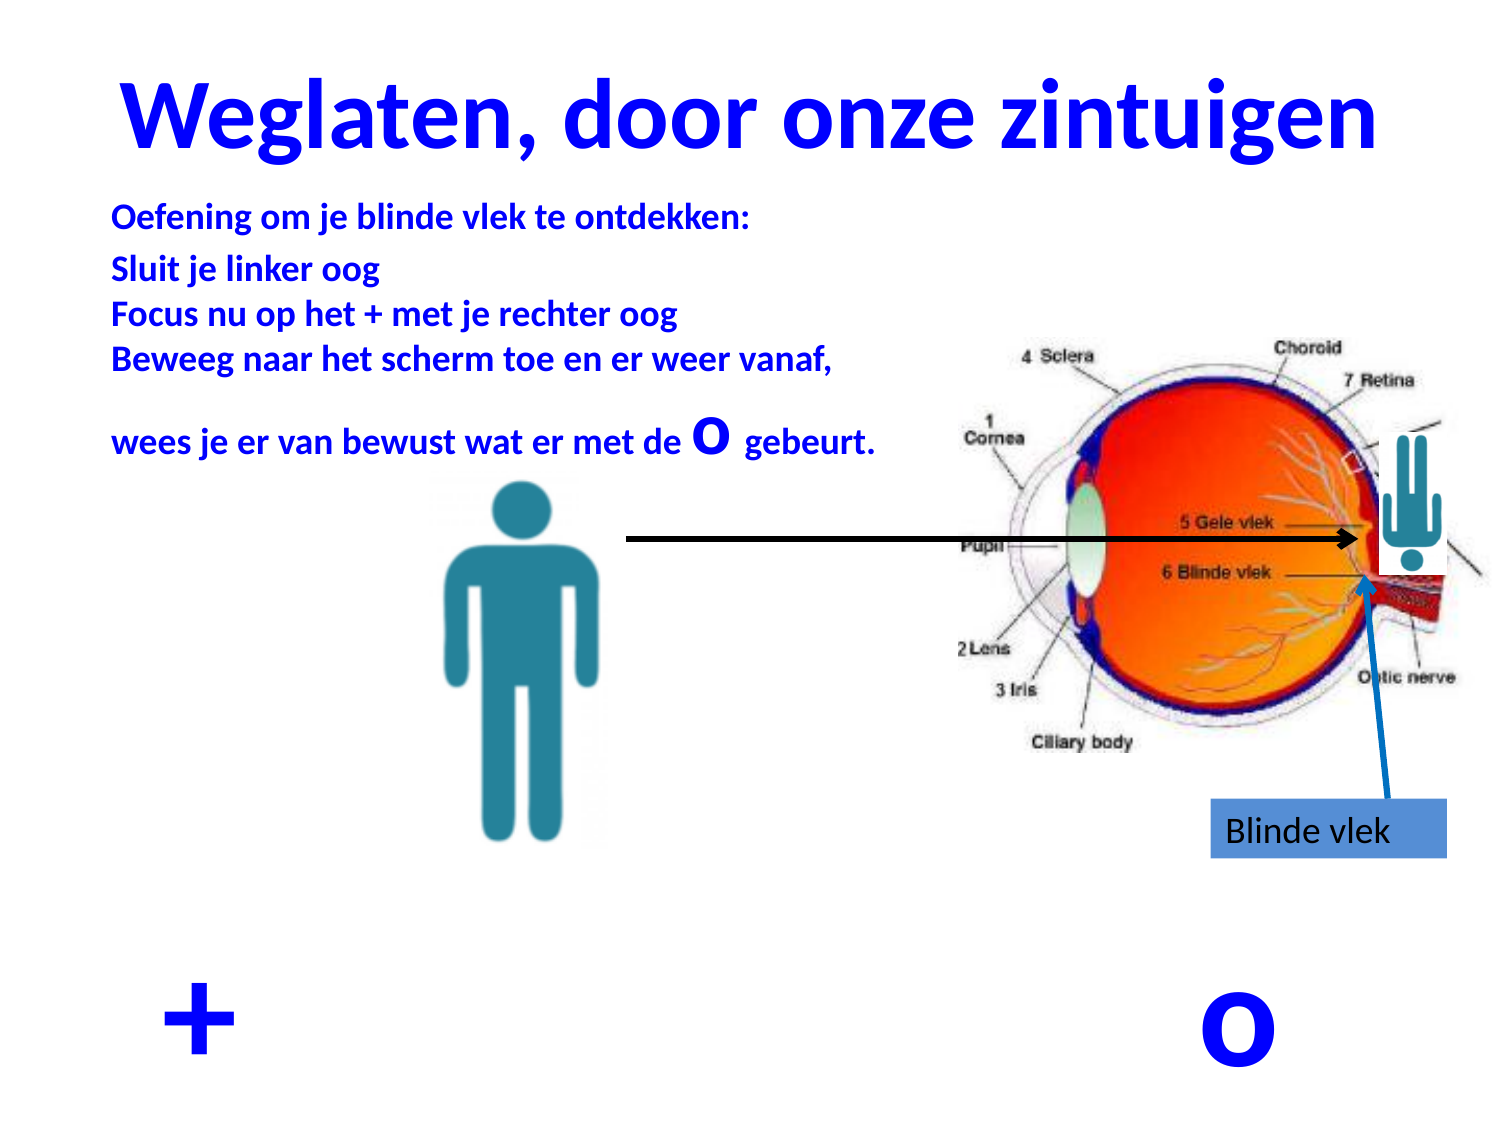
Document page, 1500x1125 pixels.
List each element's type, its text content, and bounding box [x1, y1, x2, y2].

picture [958, 337, 1500, 753]
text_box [1364, 573, 1389, 799]
text_box + o [147, 908, 1376, 1104]
text_box Blinde vlek [1210, 798, 1447, 859]
text_box Oefening om je blinde vlek te ontdekken: Sluit je linker oog Focus nu op het + met je rechter oog Beweeg naar het scherm toe en er weer vanaf, wees je er van bewust wat er met de o gebeurt. [96, 184, 959, 504]
title Weglaten, door onze zintuigen [75, 45, 1425, 173]
picture [429, 470, 608, 849]
